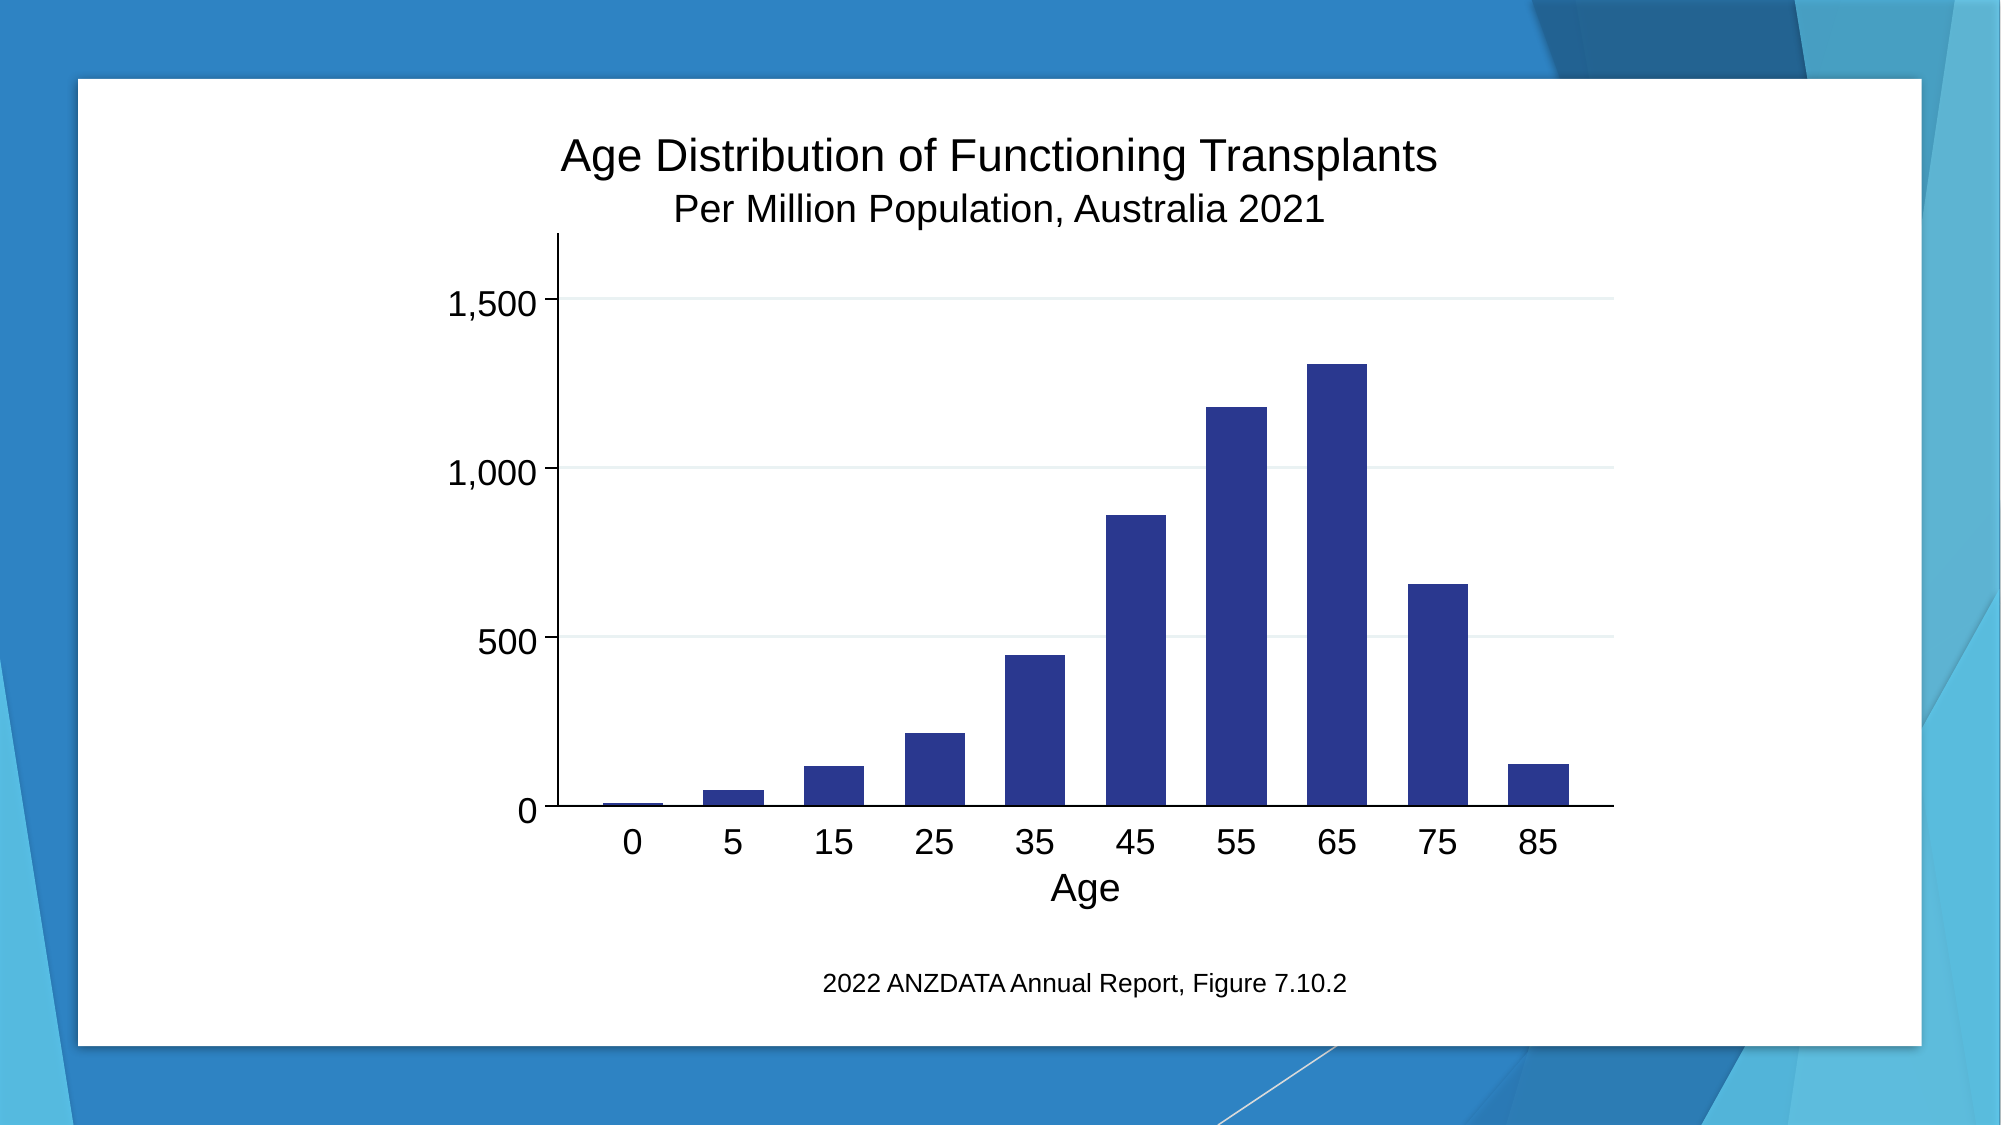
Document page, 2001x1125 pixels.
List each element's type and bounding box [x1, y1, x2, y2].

picture [350, 91, 1650, 1034]
text_box [0, 0, 2000, 1125]
